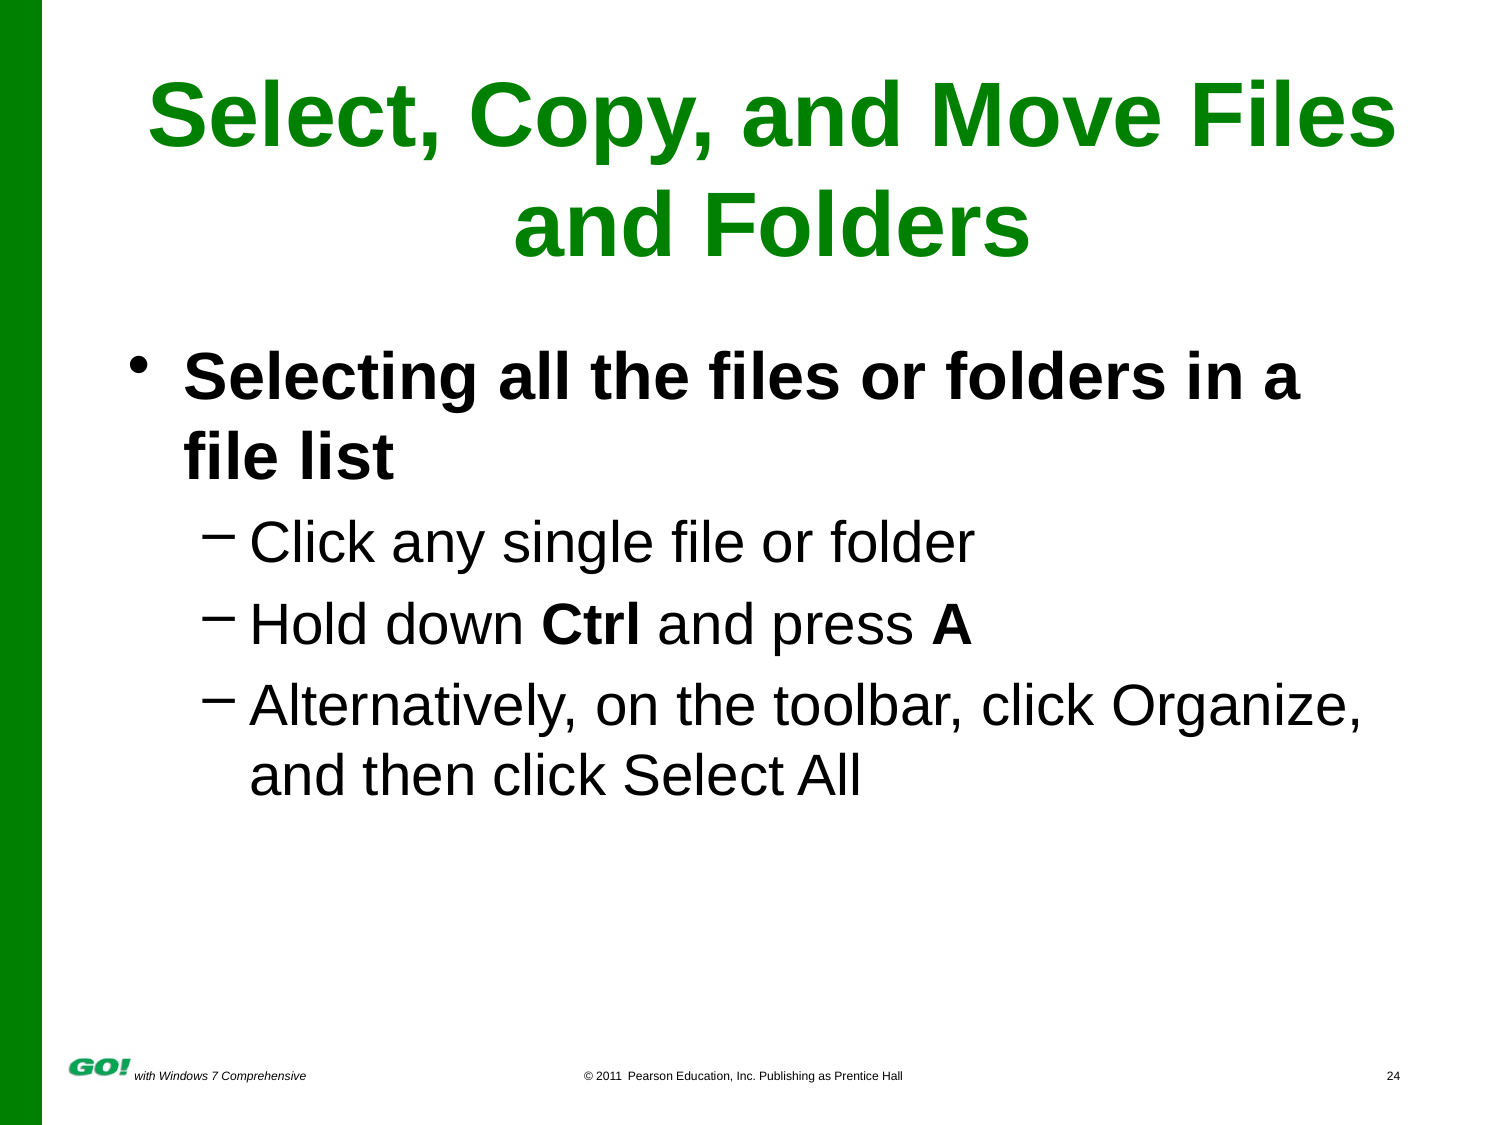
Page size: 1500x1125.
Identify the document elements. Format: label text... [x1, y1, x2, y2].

text_box Select, Copy, and Move Files and Folders [98, 71, 1449, 259]
list Selecting all the files or folders in a file list Click any single file or folder Hold down Ctrl and press A Alternatively, on the toolbar, click Organize, and then click Select All [112, 324, 1388, 1001]
picture [62, 1049, 138, 1086]
